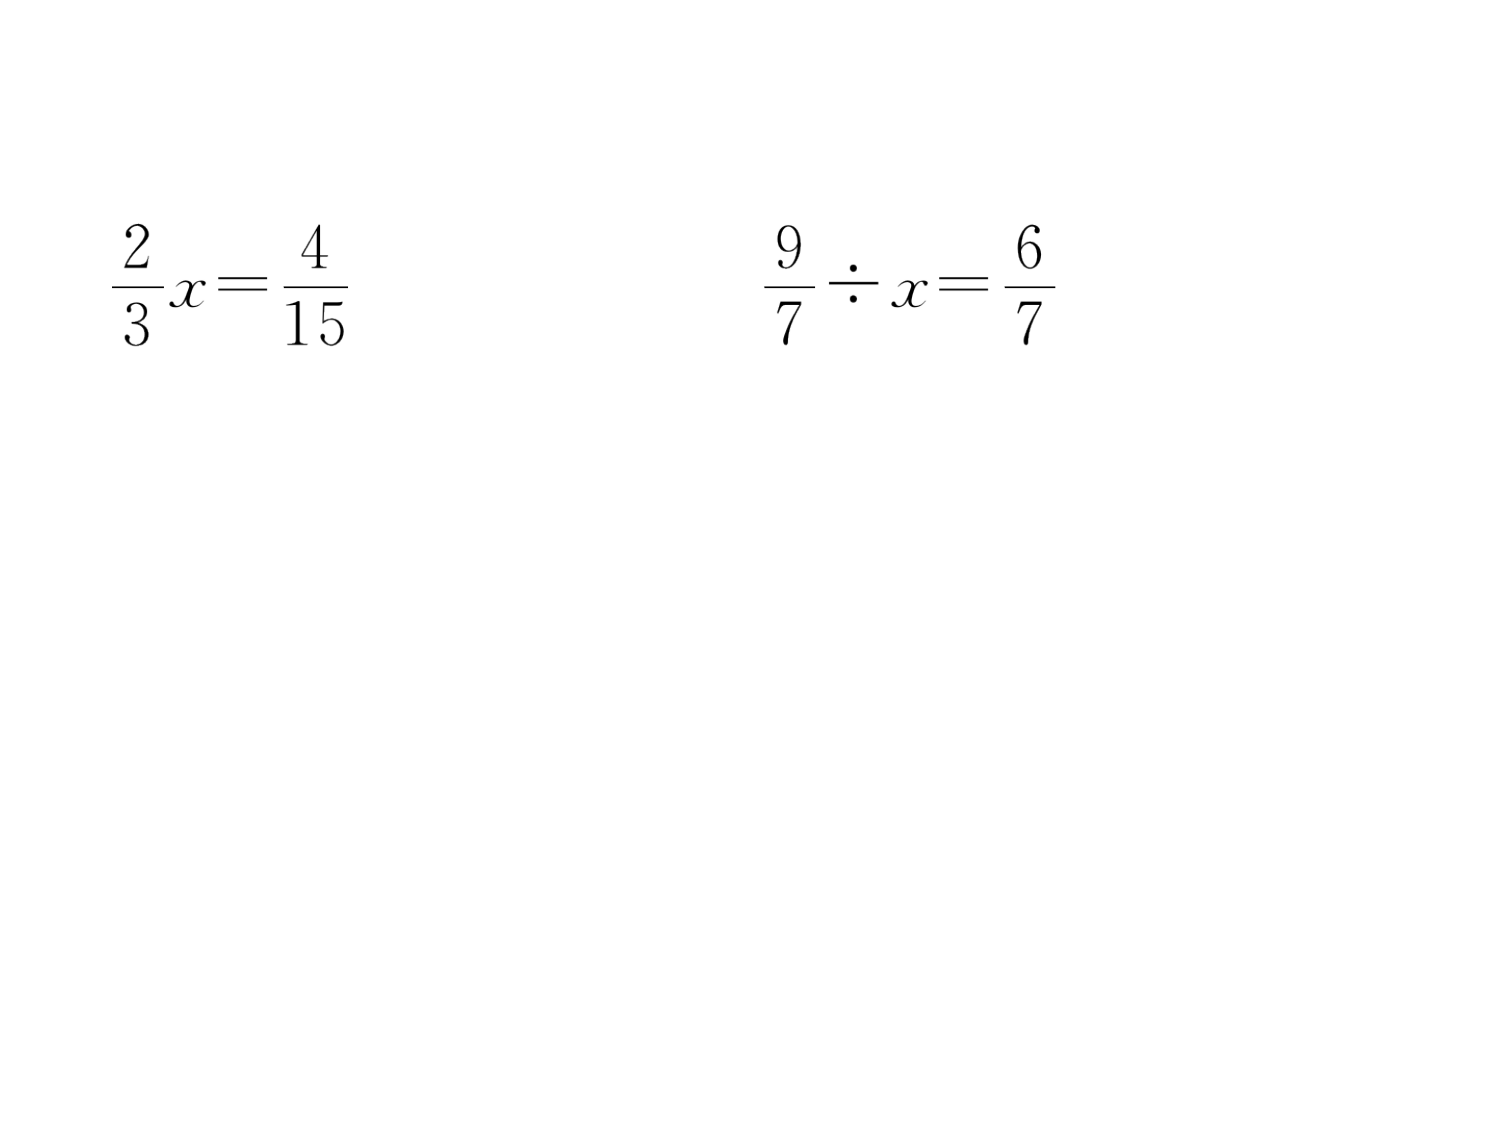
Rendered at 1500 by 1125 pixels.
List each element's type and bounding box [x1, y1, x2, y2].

picture [35, 177, 1453, 817]
